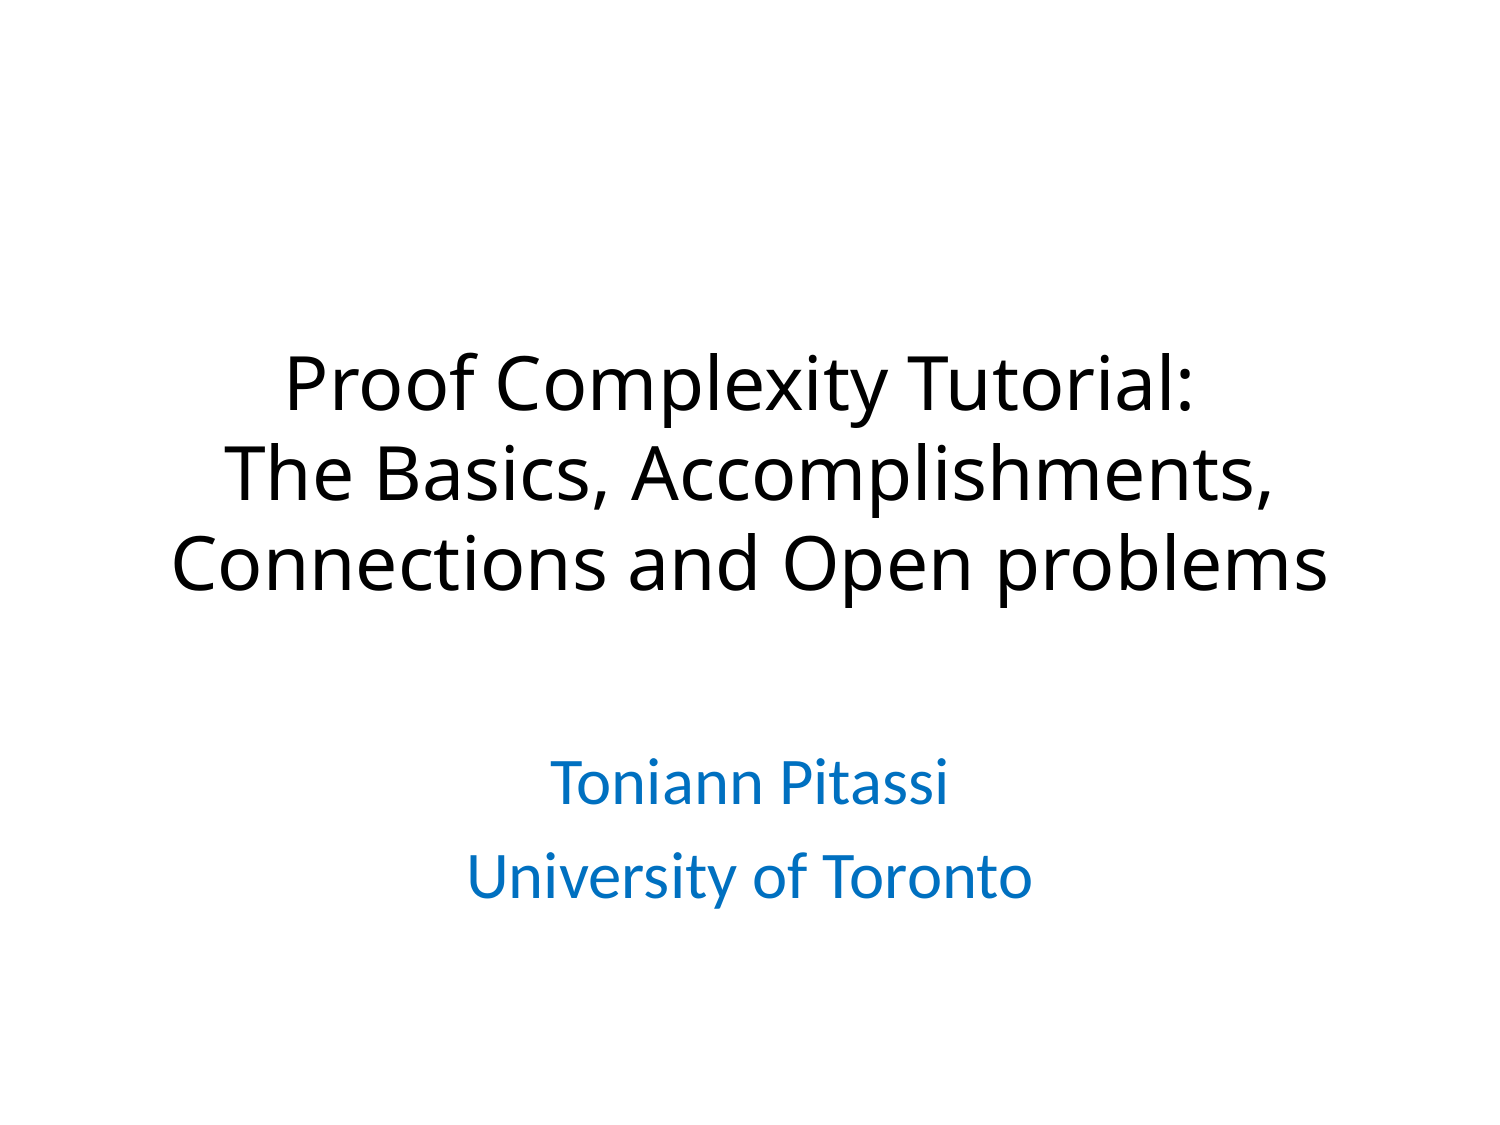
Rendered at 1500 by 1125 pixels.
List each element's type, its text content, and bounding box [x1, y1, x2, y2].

subtitle Toniann Pitassi University of Toronto [225, 637, 1275, 925]
title Proof Complexity Tutorial: The Basics, Accomplishments, Connections and Open problems [112, 349, 1388, 591]
